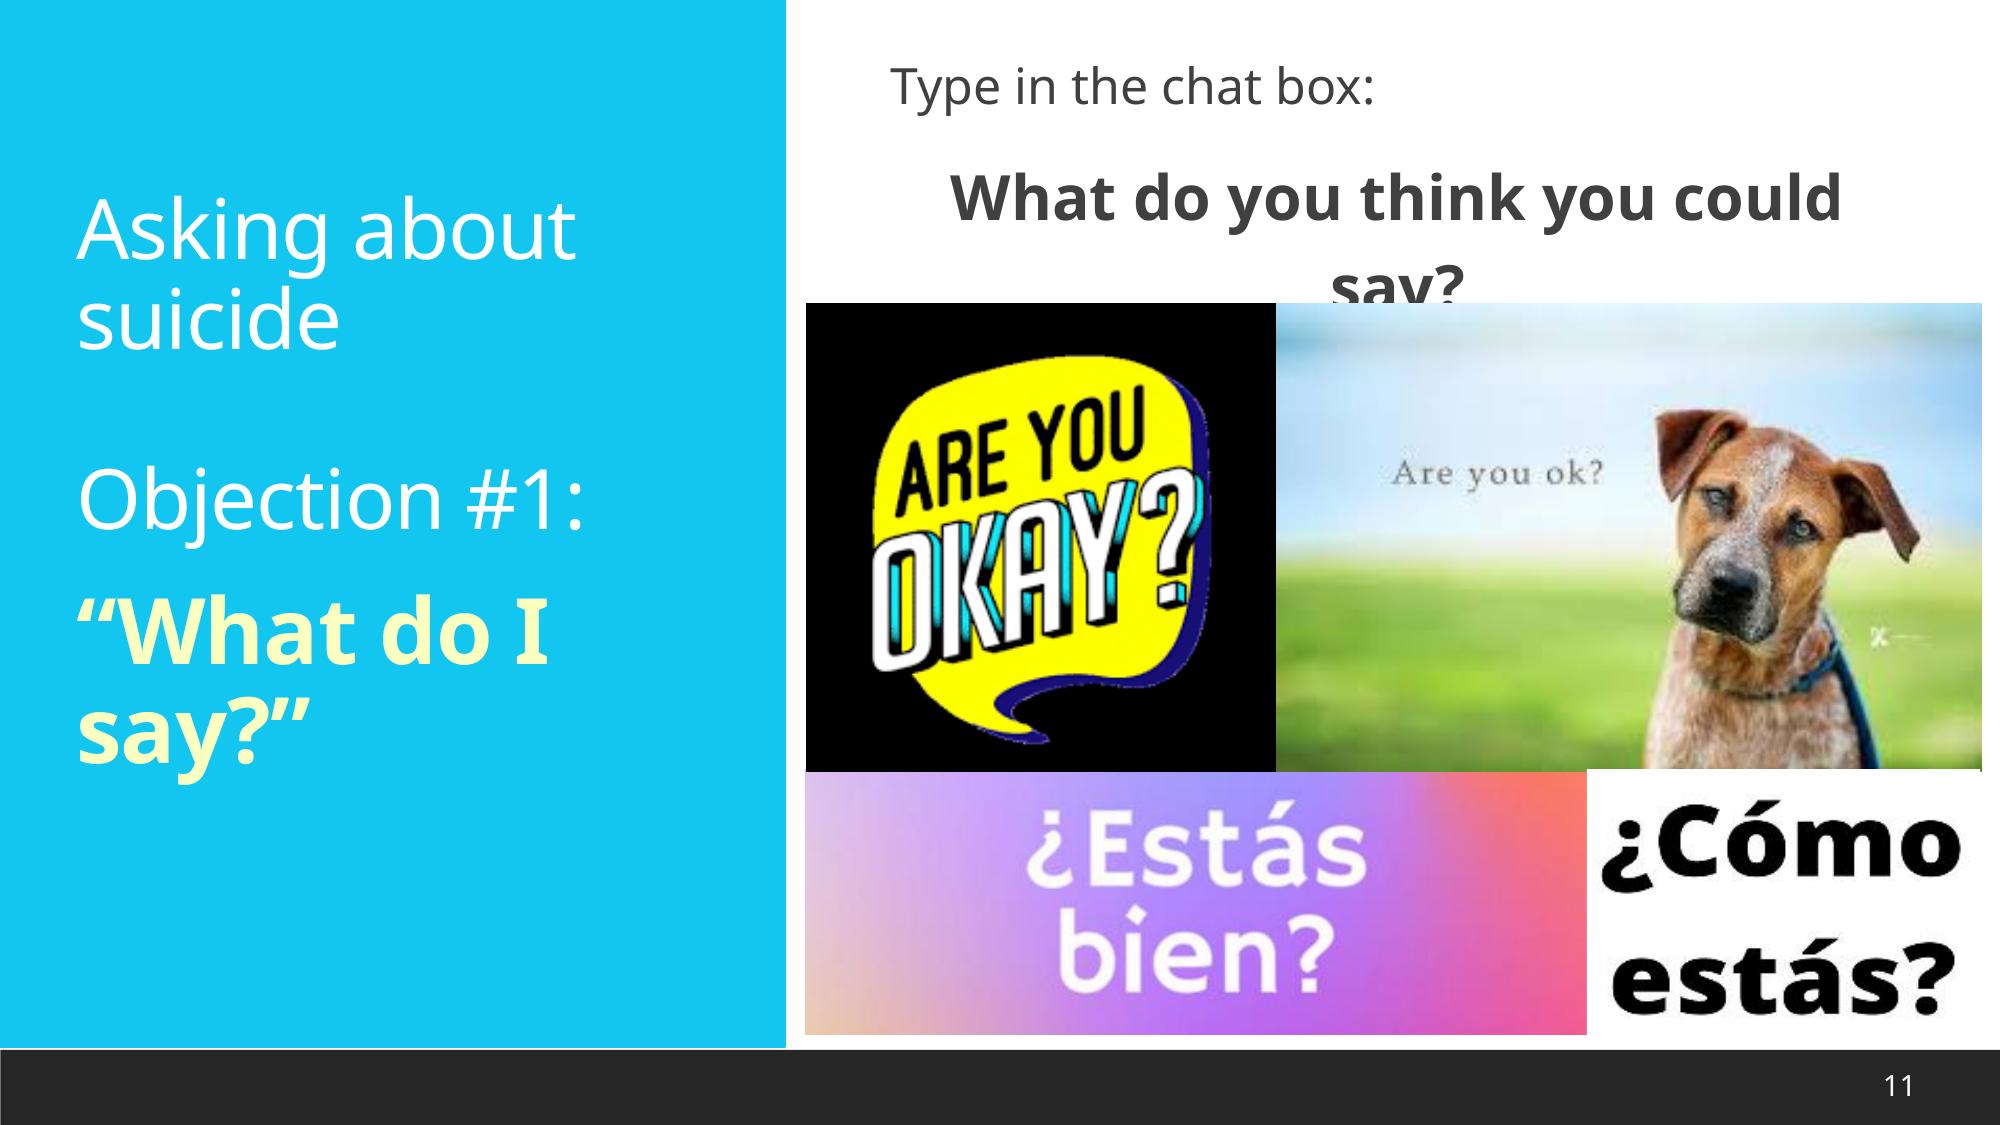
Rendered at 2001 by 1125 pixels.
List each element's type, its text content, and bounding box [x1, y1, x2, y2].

picture [804, 302, 1982, 1041]
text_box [0, 0, 785, 1048]
slide_number 11 [1803, 1057, 1932, 1118]
text_box Type in the chat box: What do you think you could say? [860, 34, 1920, 299]
